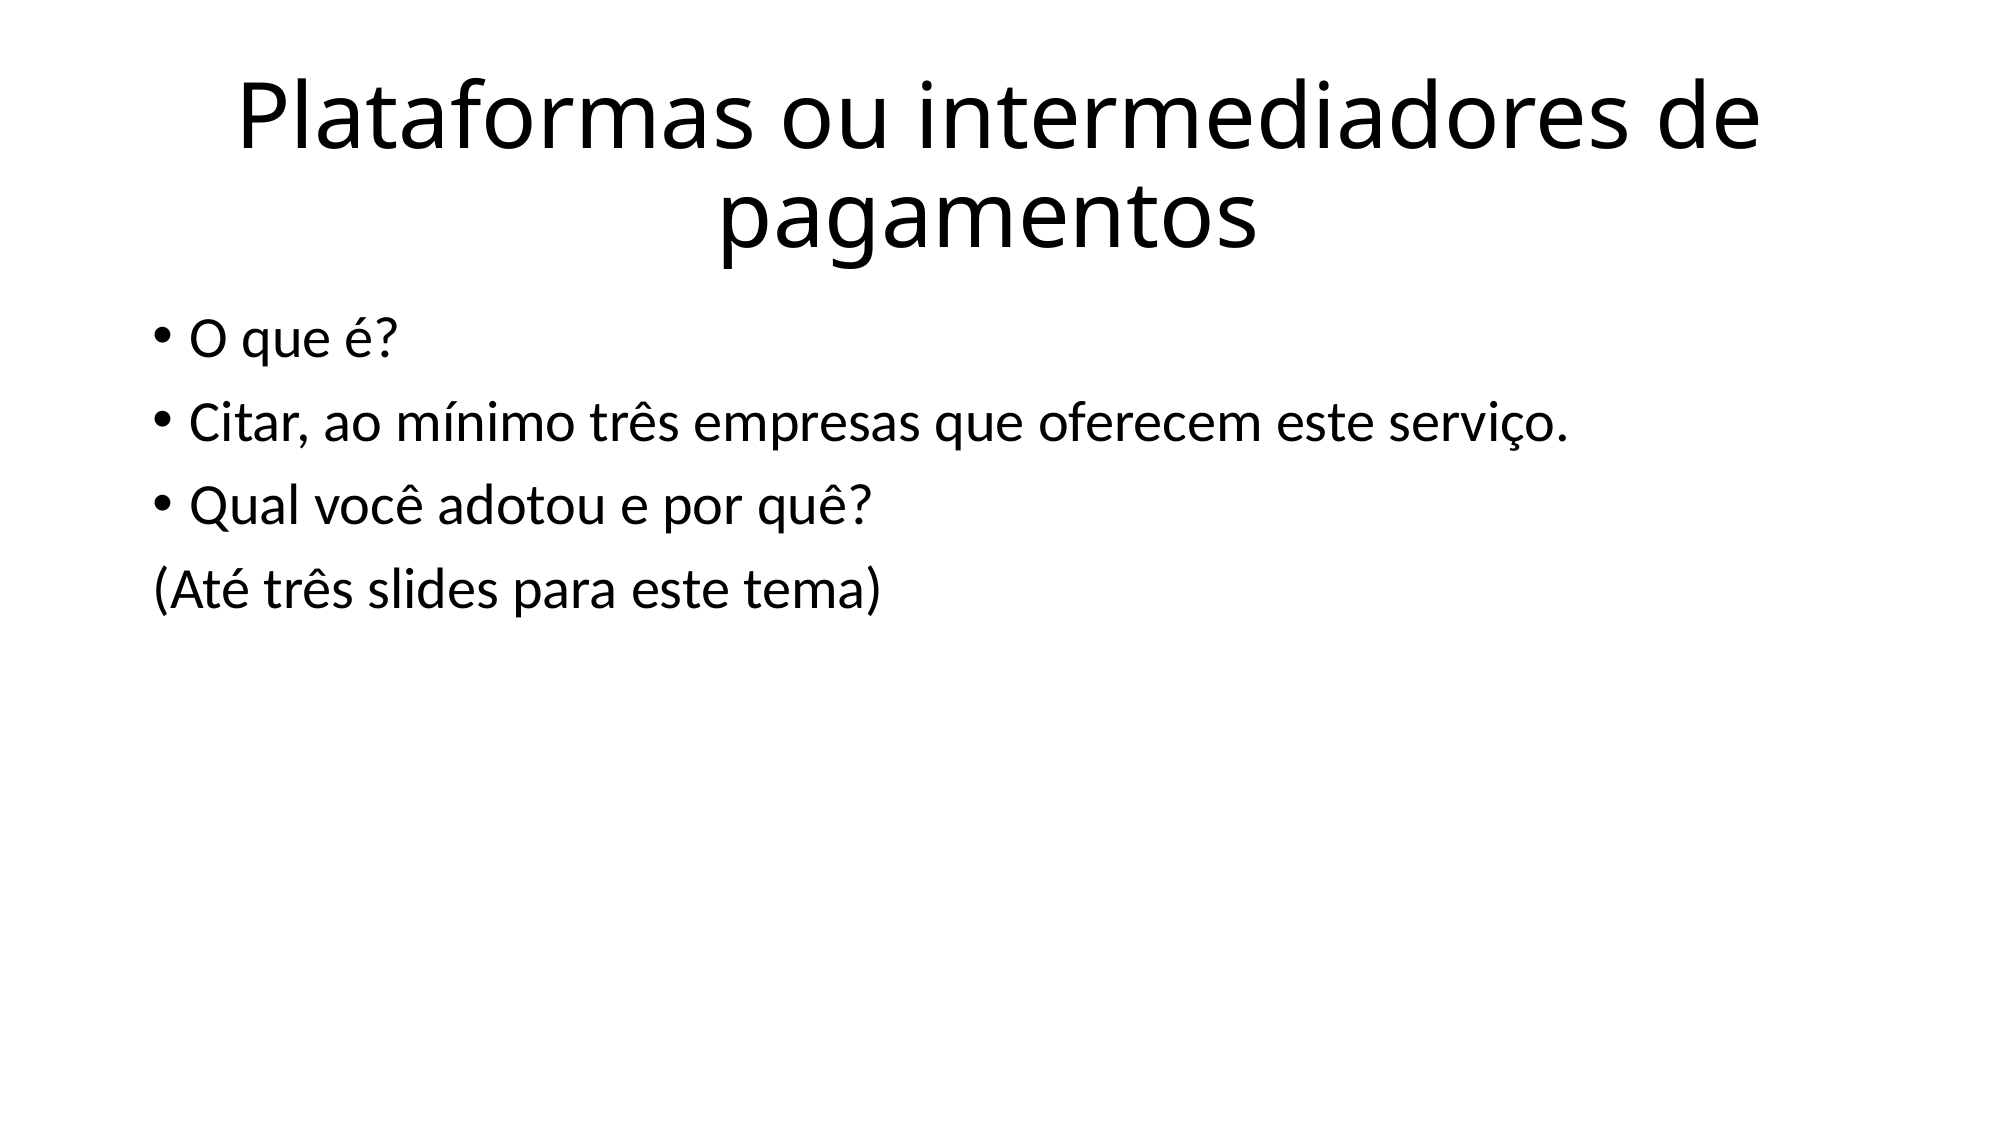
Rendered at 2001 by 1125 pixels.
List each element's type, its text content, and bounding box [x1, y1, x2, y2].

list O que é? Citar, ao mínimo três empresas que oferecem este serviço. Qual você adotou e por quê? (Até três slides para este tema) [137, 299, 1863, 1014]
title Plataformas ou intermediadores de pagamentos [137, 59, 1863, 278]
